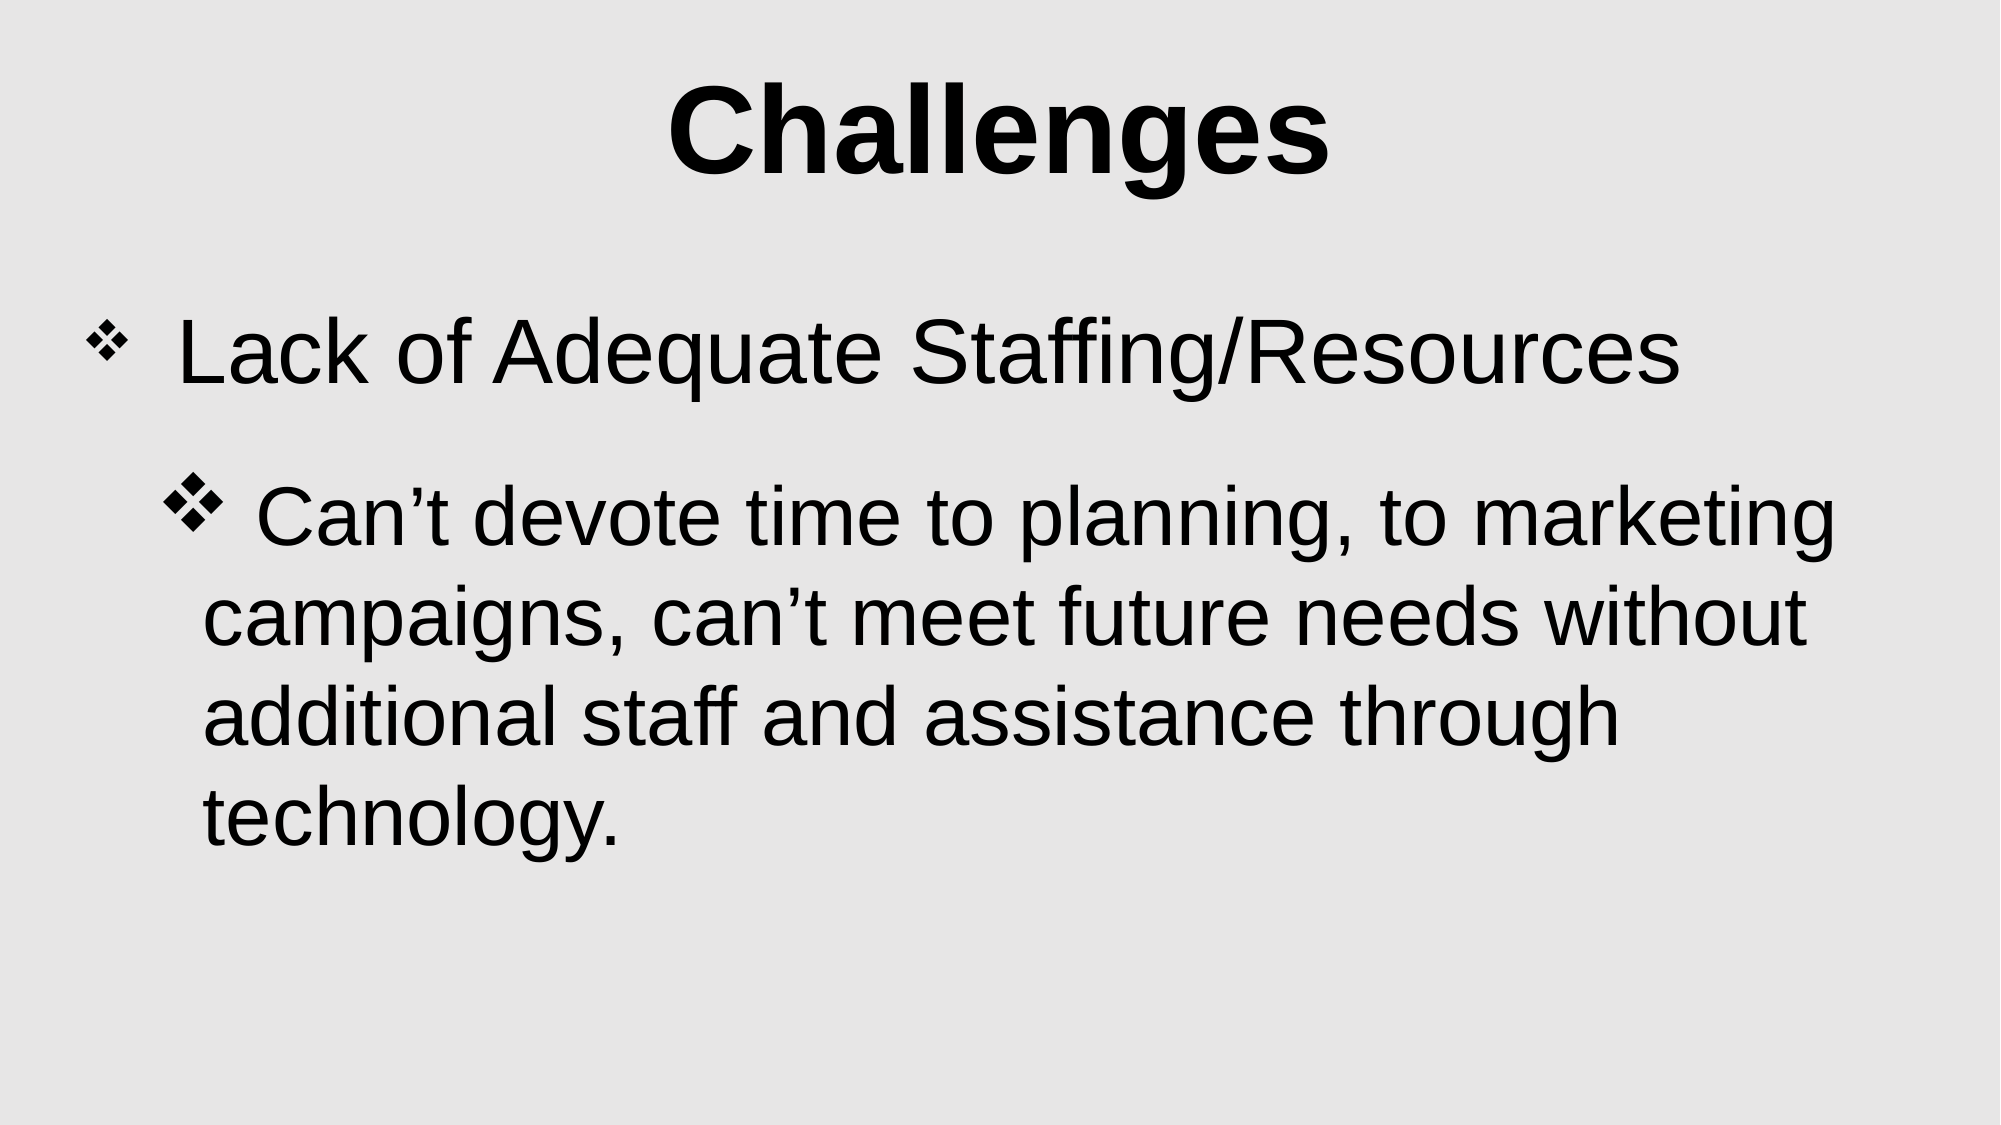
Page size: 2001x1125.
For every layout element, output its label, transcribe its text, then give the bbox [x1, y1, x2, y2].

text_box Lack of Adequate Staffing/Resources Can’t devote time to planning, to marketing campaigns, can’t meet future needs without additional staff and assistance through technology. [66, 284, 1958, 870]
title Challenges [137, 24, 1863, 242]
